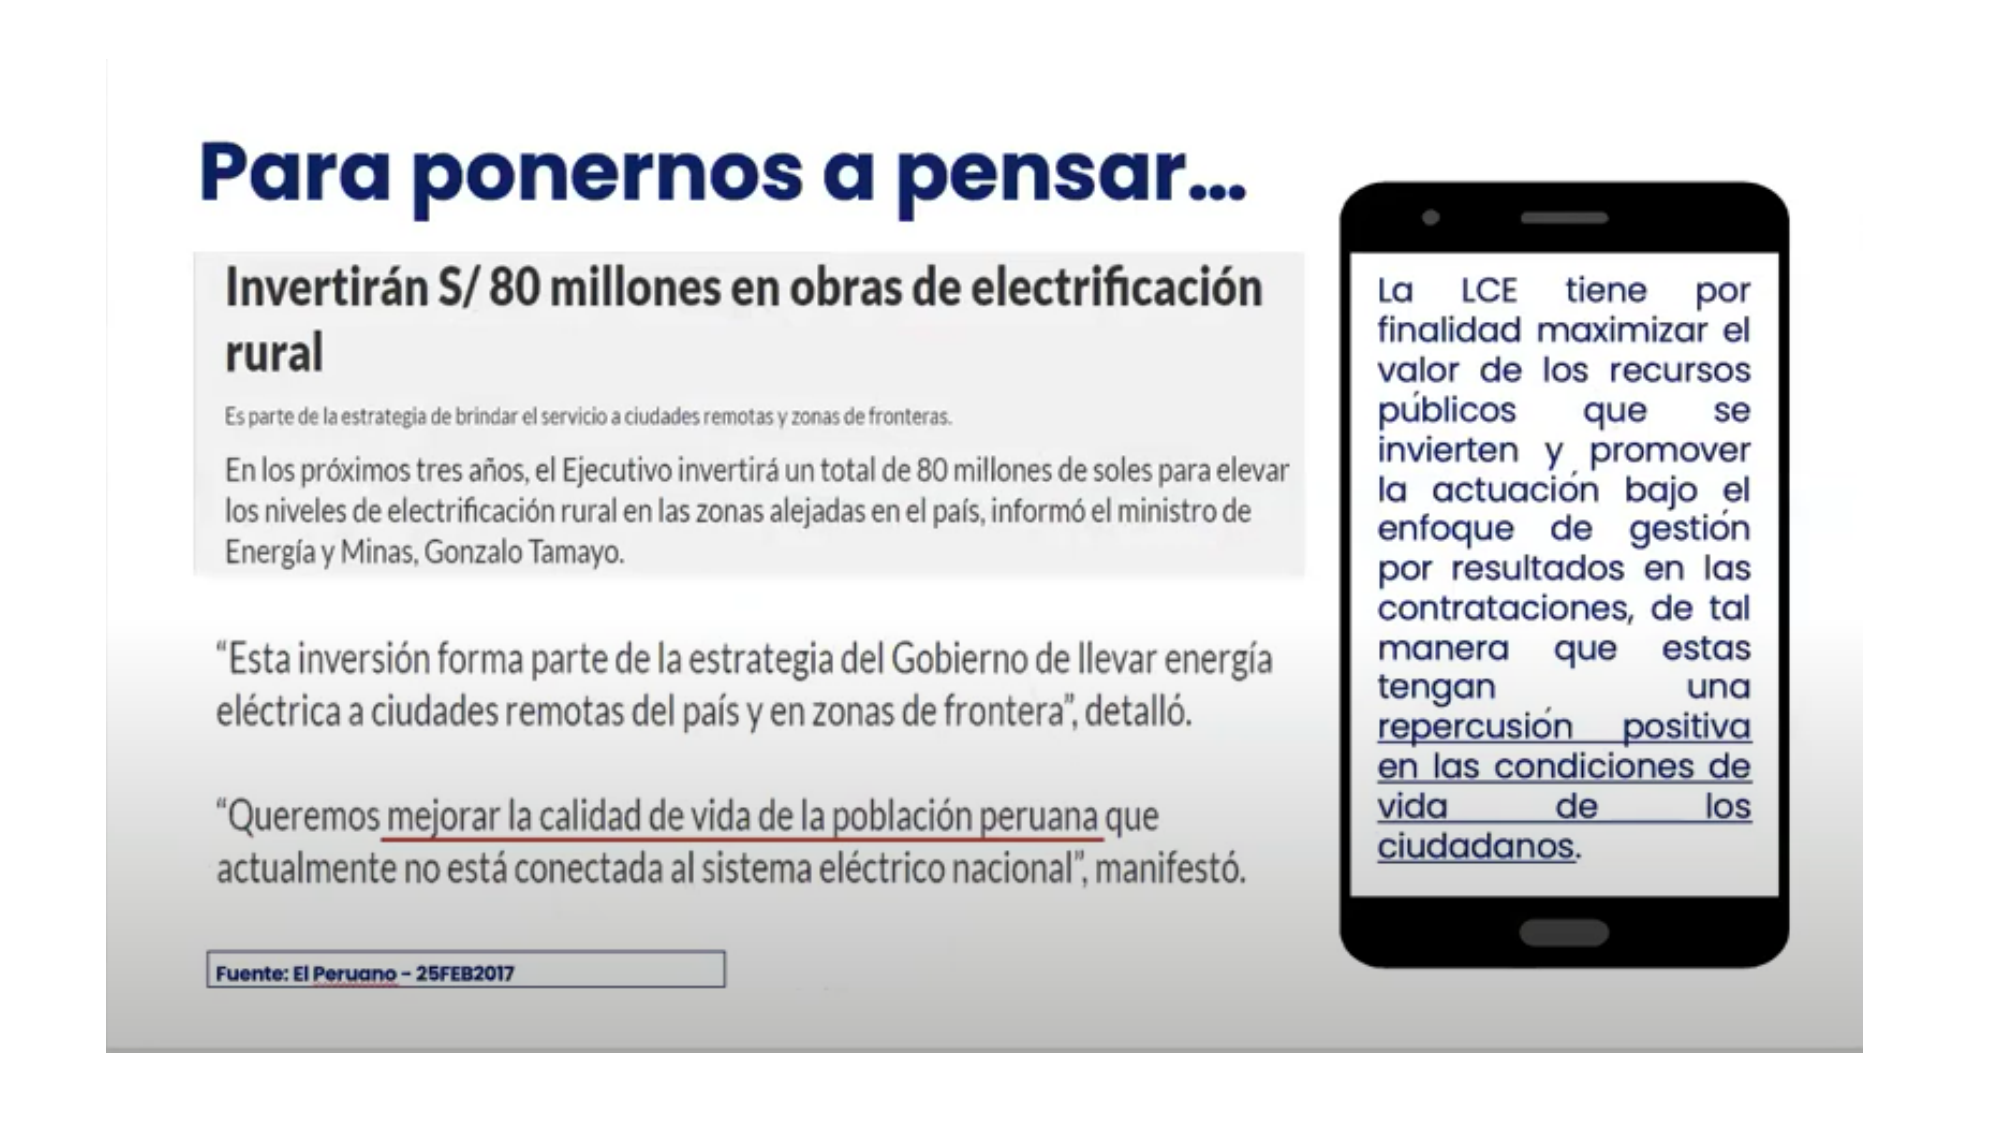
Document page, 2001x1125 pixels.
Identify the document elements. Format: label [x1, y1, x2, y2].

picture [106, 59, 1863, 1053]
